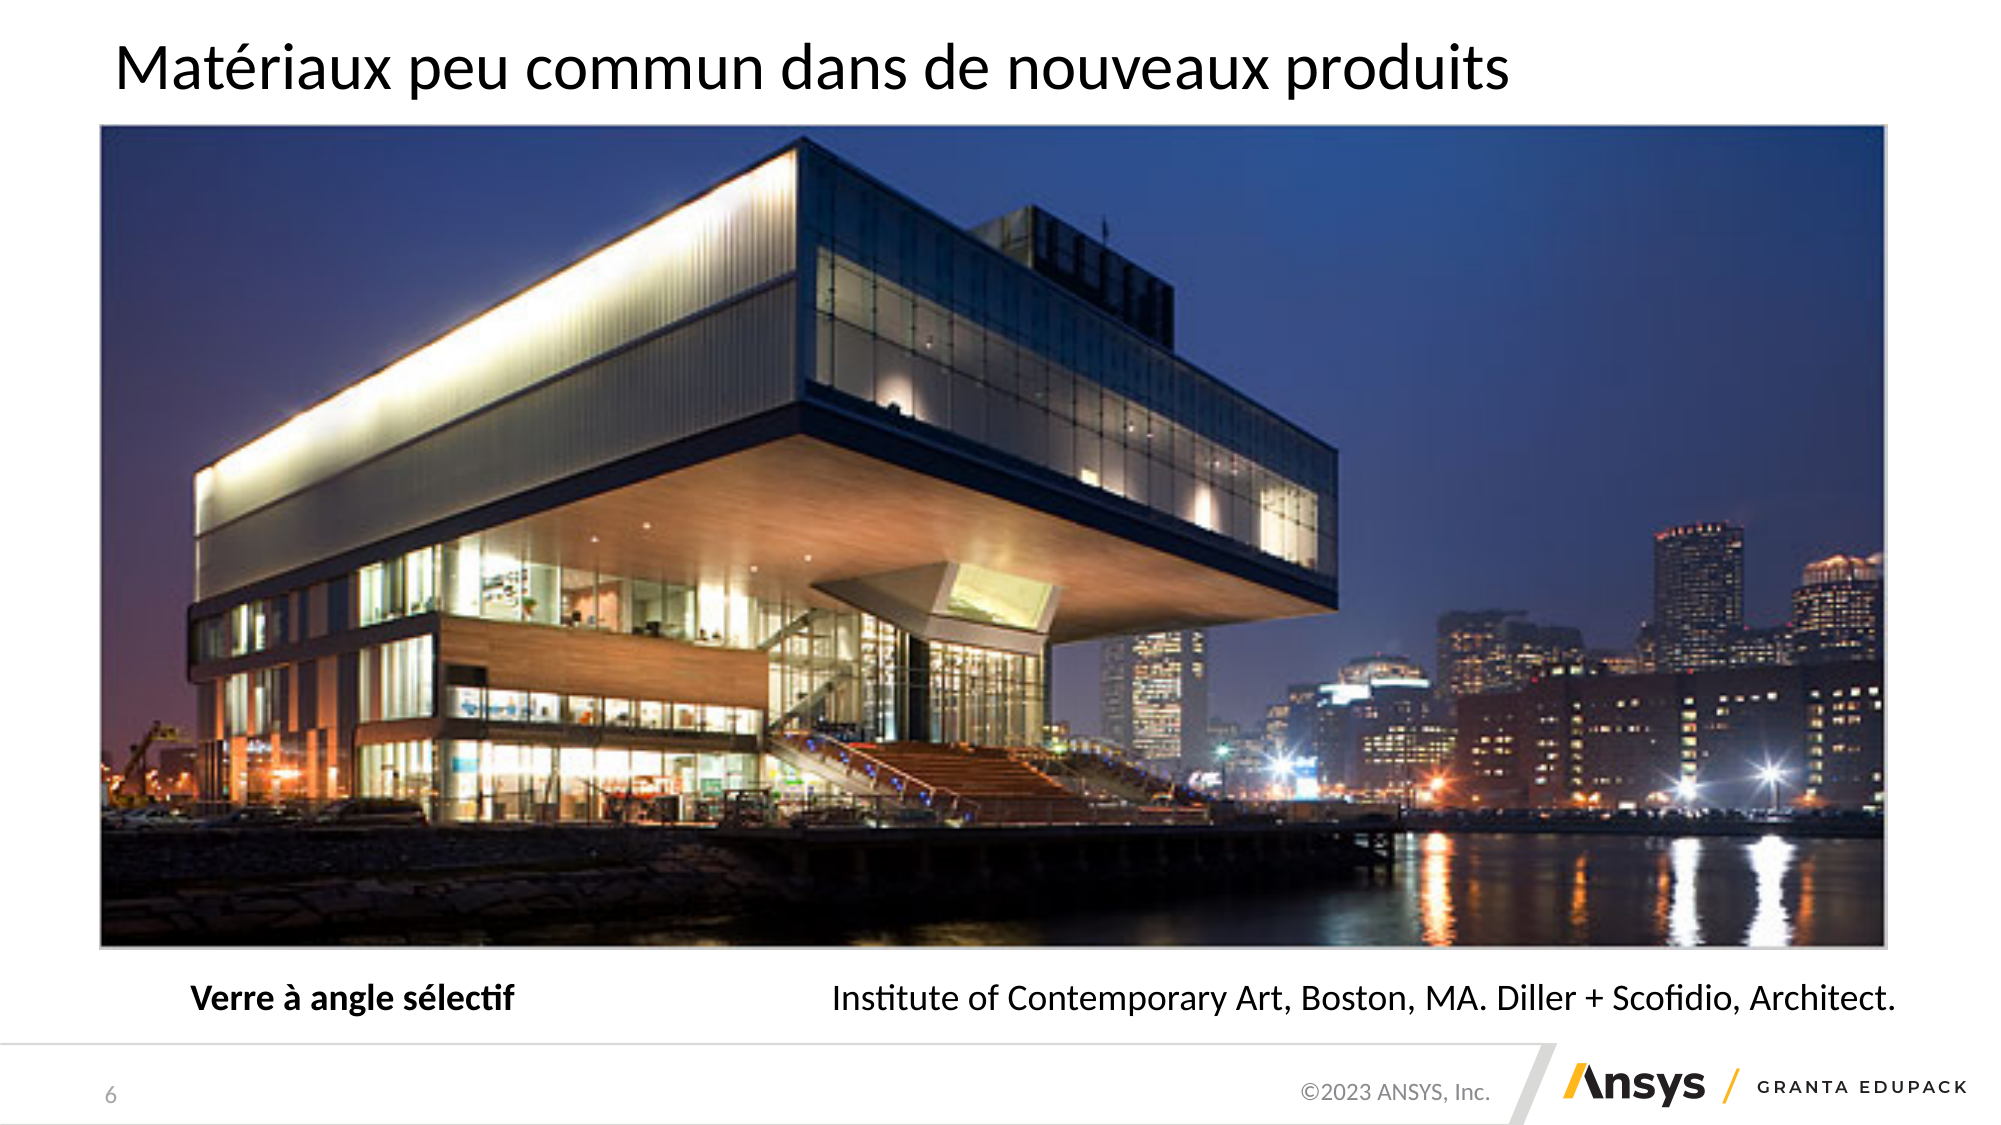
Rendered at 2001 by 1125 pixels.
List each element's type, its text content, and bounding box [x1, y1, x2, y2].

picture [0, 0, 2000, 1125]
text_box Institute of Contemporary Art, Boston, MA. Diller + Scofidio, Architect. [774, 965, 1913, 1025]
slide_number 6 [89, 1073, 540, 1114]
text_box Verre à angle sélectif [175, 965, 539, 1025]
title Matériaux peu commun dans de nouveaux produits [99, 24, 1900, 164]
